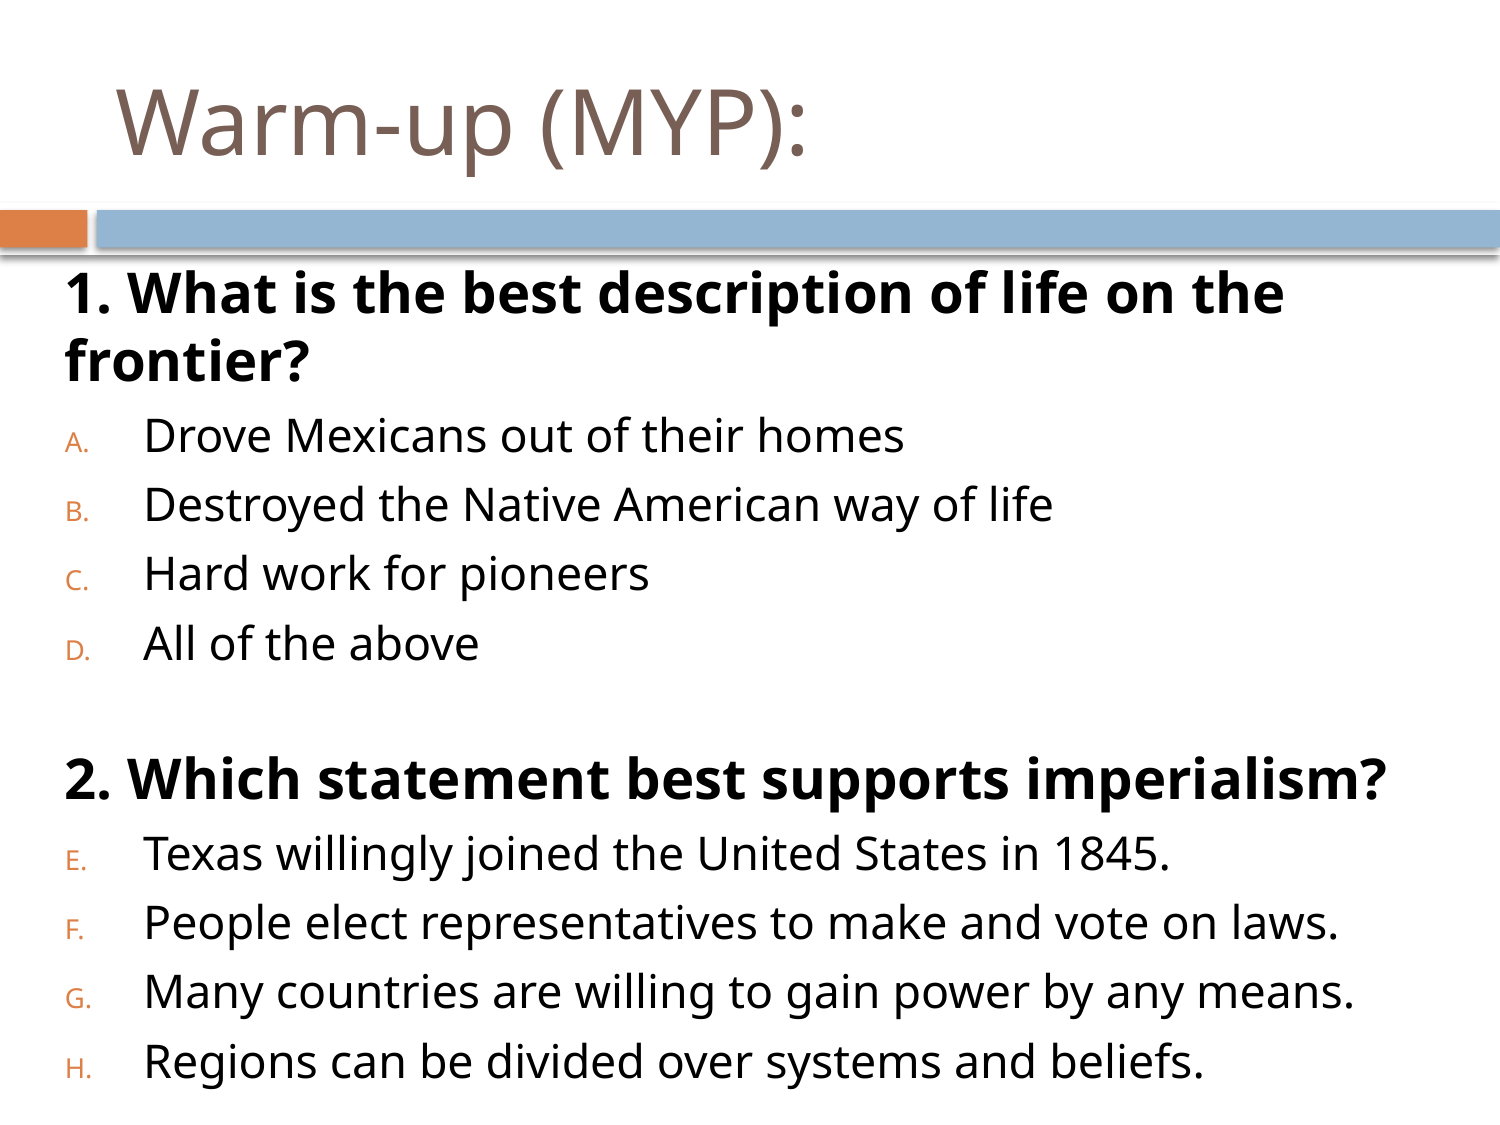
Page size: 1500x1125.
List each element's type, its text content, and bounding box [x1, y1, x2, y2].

list 1. What is the best description of life on the frontier? Drove Mexicans out of their homes Destroyed the Native American way of life Hard work for pioneers All of the above 2. Which statement best supports imperialism? Texas willingly joined the United States in 1845. People elect representatives to make and vote on laws. Many countries are willing to gain power by any means. Regions can be divided over systems and beliefs. [50, 249, 1463, 1113]
title Warm-up (MYP): [100, 37, 1438, 200]
